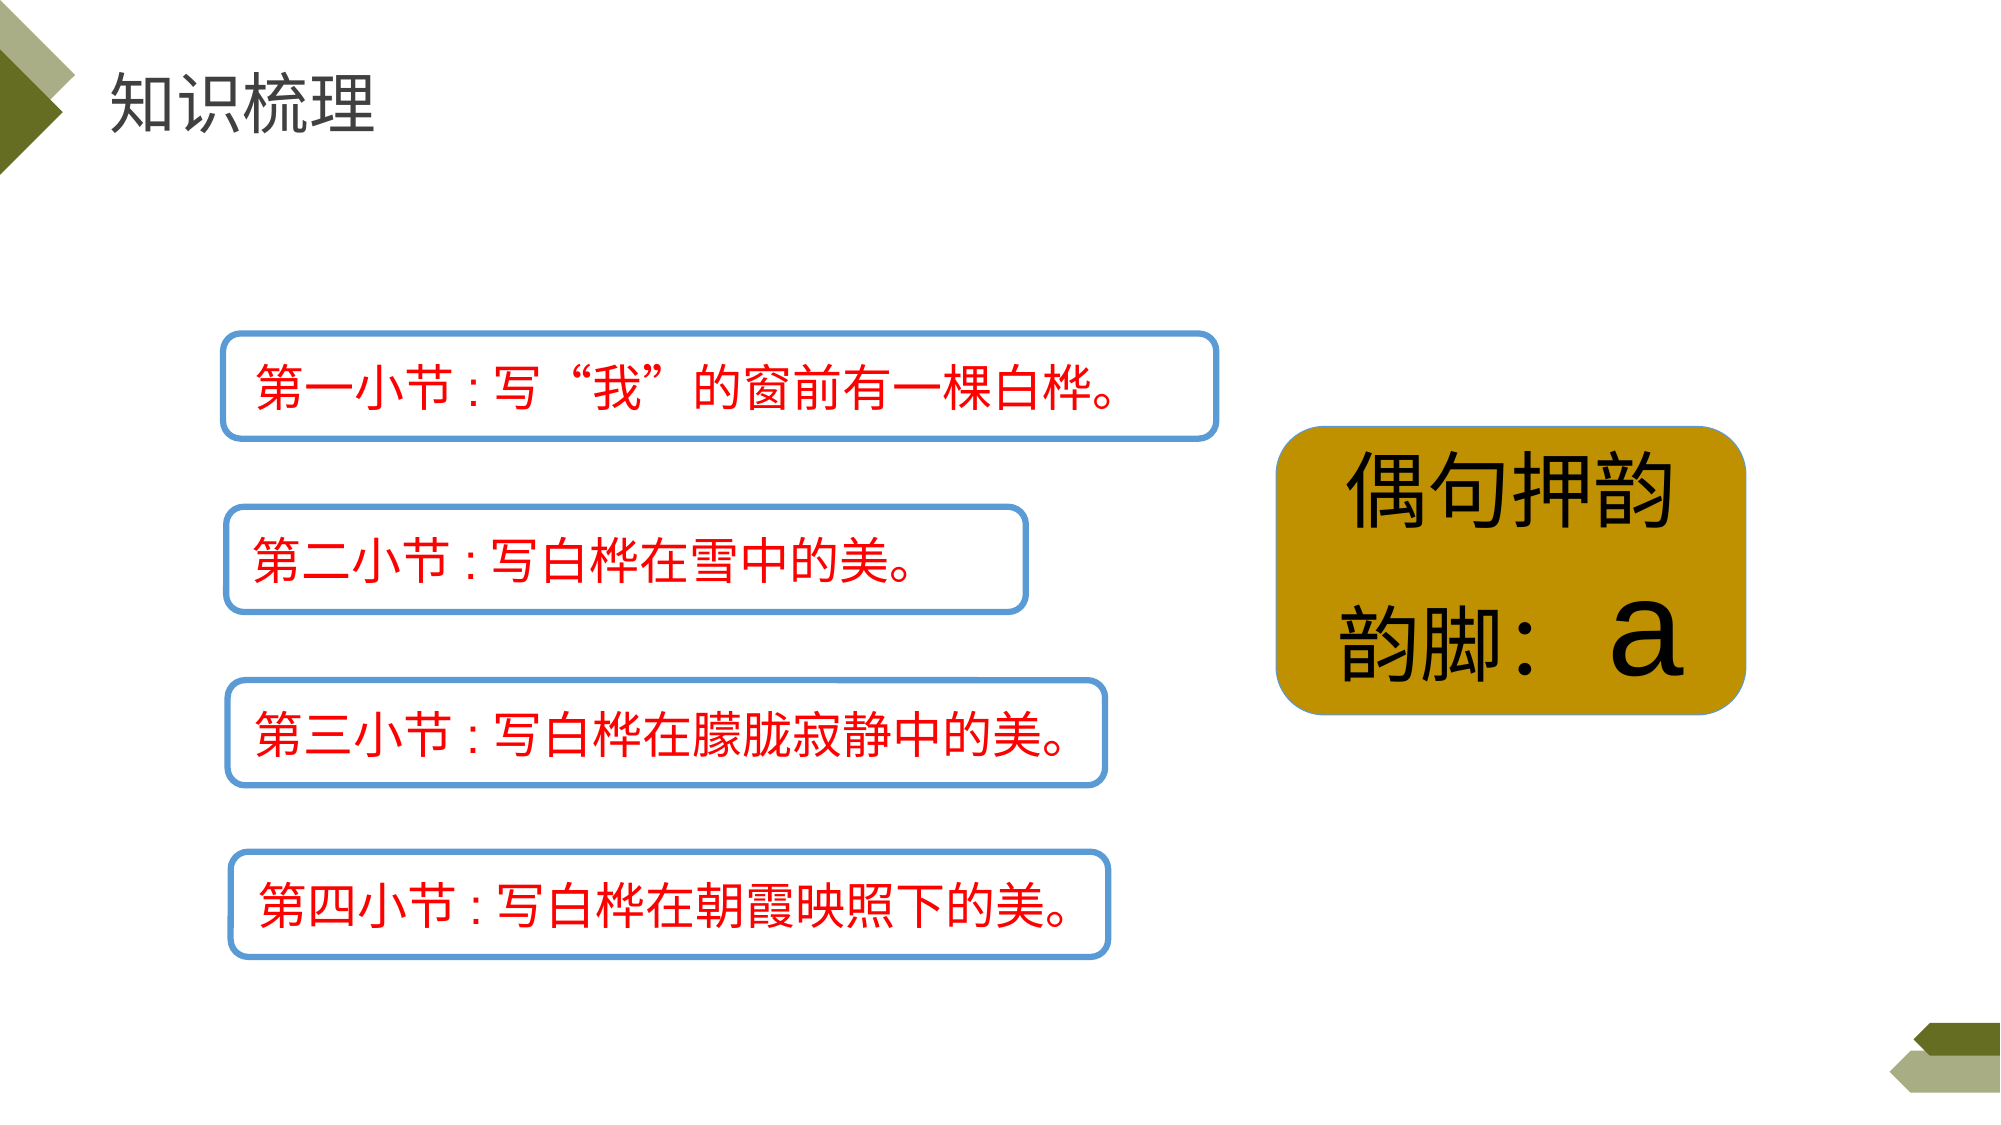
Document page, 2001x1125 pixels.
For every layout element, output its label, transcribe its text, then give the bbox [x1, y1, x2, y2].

text_box 偶句押韵韵脚：a [1275, 425, 1747, 716]
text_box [223, 333, 1217, 439]
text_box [227, 680, 1106, 893]
text_box 知识梳理 [94, 54, 772, 150]
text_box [230, 851, 1109, 1125]
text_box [226, 506, 1026, 659]
